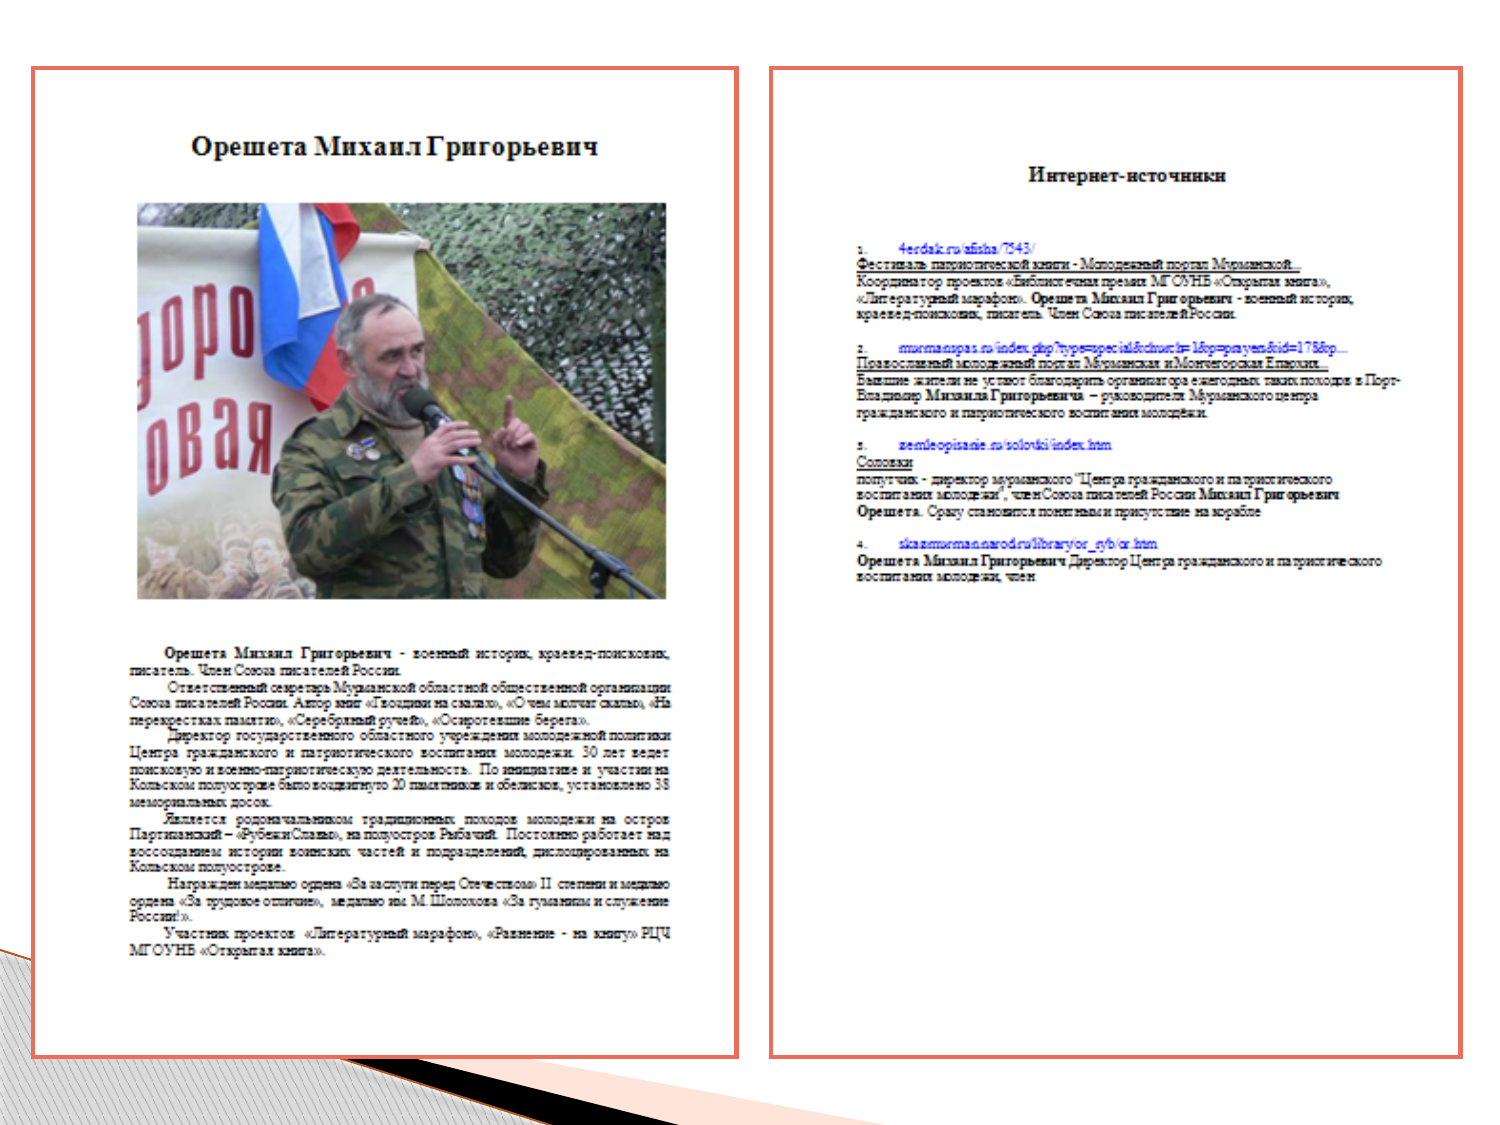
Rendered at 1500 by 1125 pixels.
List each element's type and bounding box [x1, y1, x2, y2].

picture [34, 70, 735, 1055]
picture [773, 70, 1459, 1055]
